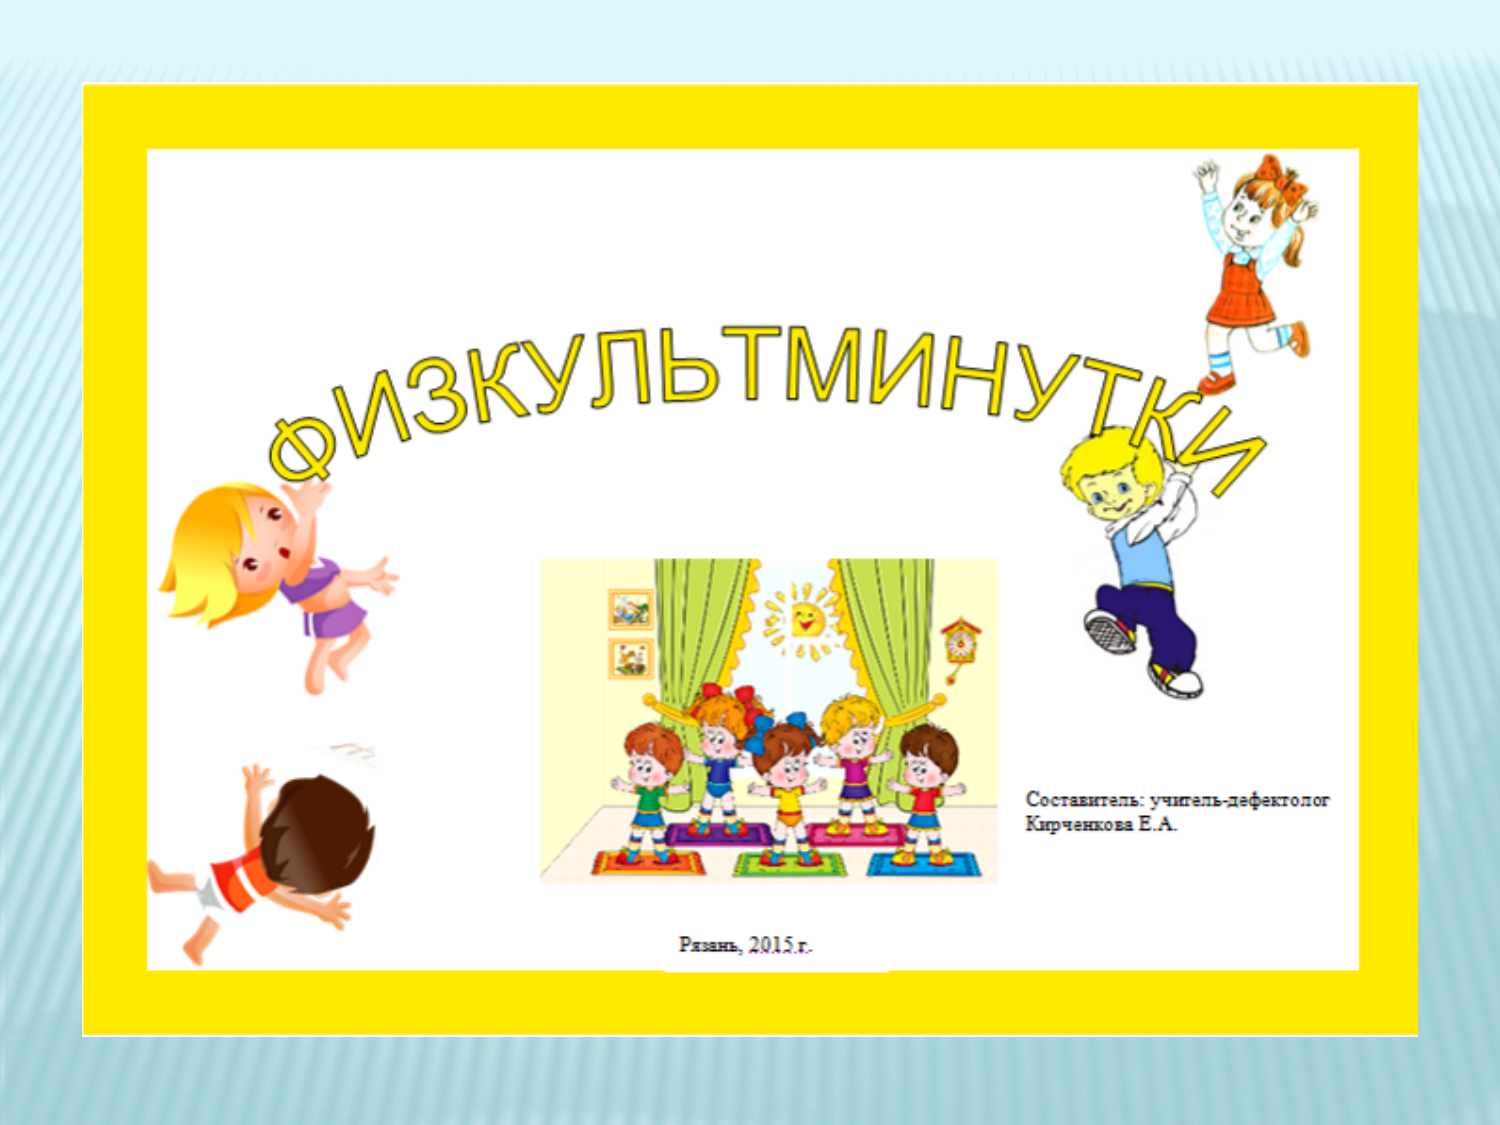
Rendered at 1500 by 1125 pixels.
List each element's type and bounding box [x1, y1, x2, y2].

picture [81, 81, 1419, 1037]
